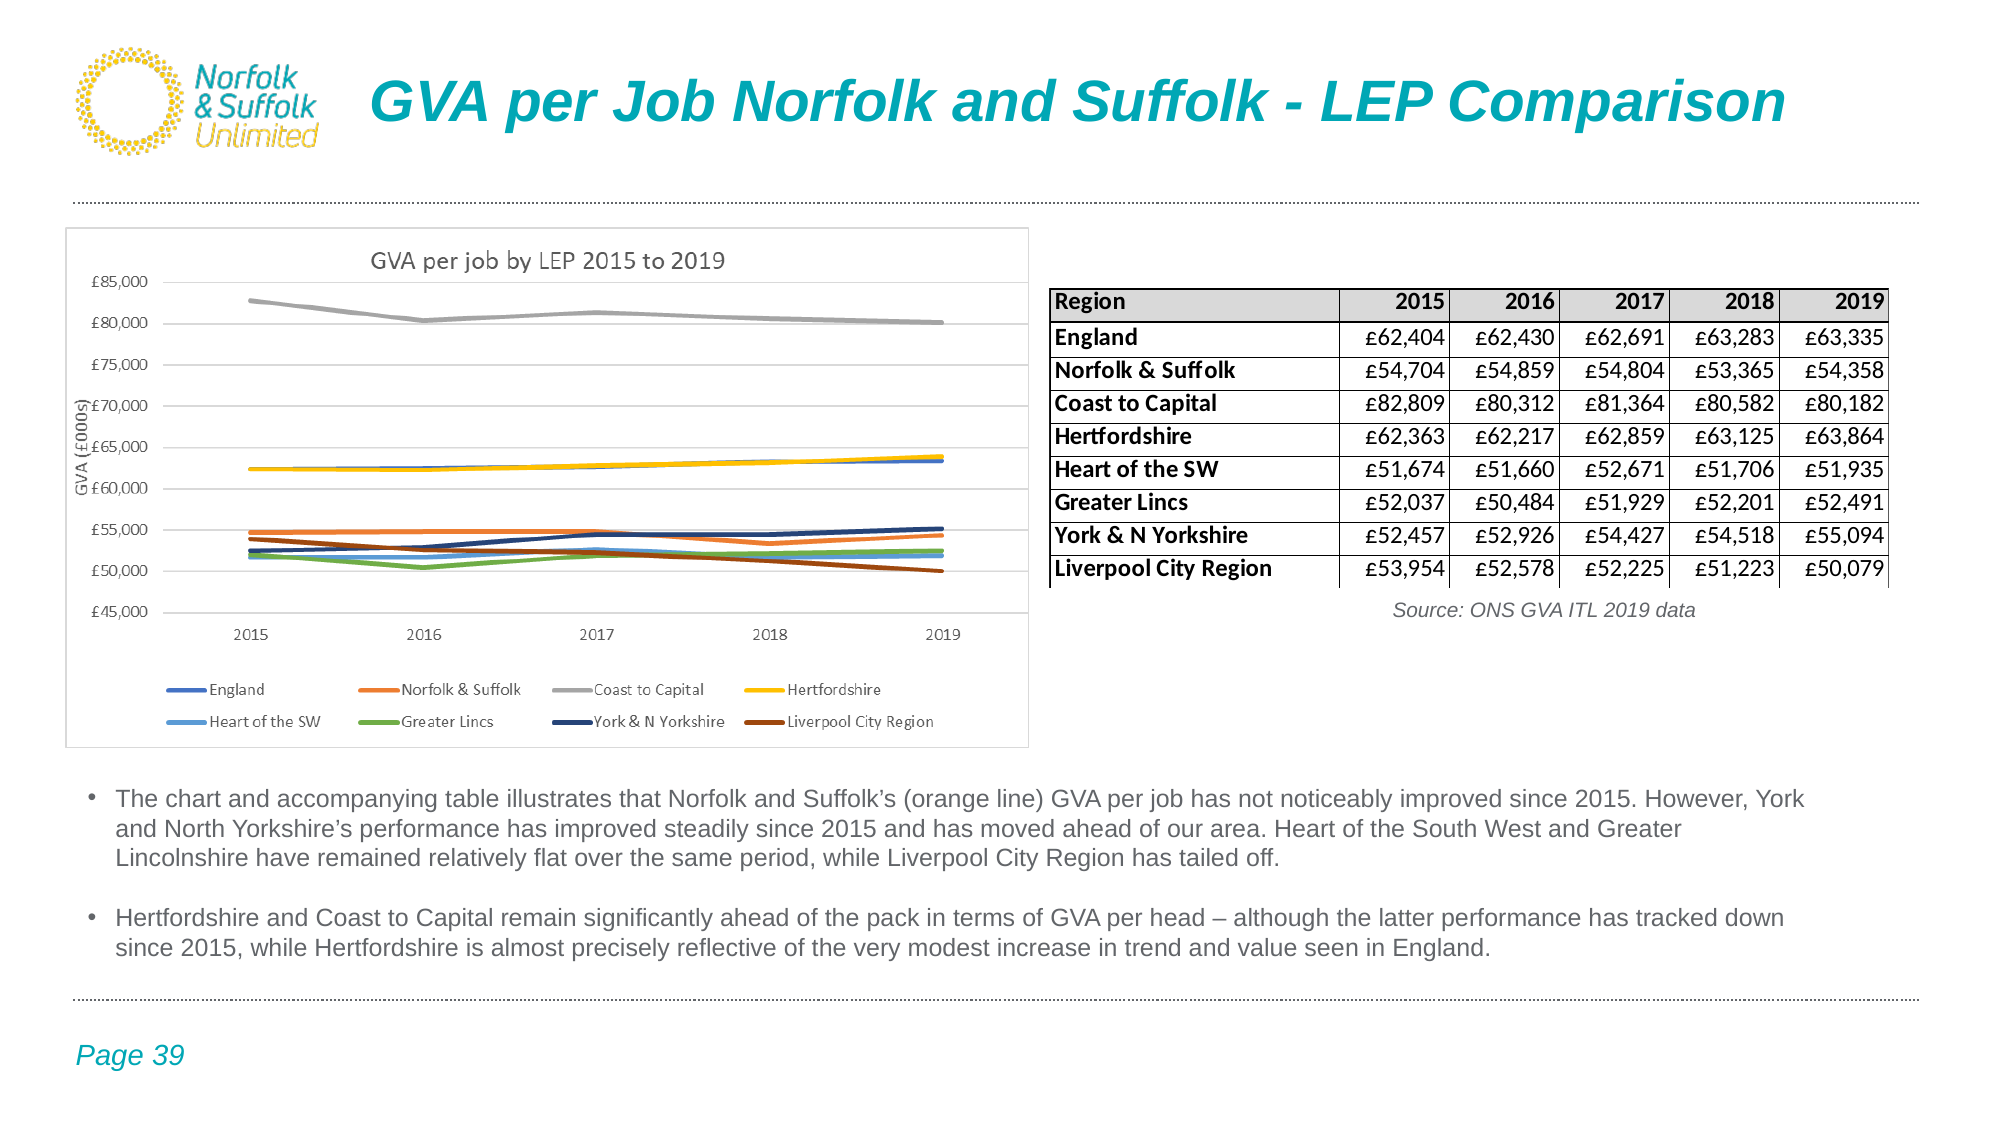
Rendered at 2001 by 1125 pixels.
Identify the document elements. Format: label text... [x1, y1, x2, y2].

text_box Source: ONS GVA ITL 2019 data [1377, 590, 1735, 630]
title GVA per Job Norfolk and Suffolk - LEP Comparison [355, 64, 1961, 175]
picture [0, 0, 1029, 748]
text_box The chart and accompanying table illustrates that Norfolk and Suffolk’s (orange line) GVA per job has not noticeably improved since 2015. However, York and North Yorkshire’s performance has improved steadily since 2015 and has moved ahead of our area. Heart of the South West and Greater Lincolnshire have remained relatively flat over the same period, while Liverpool City Region has tailed off. Hertfordshire and Coast to Capital remain significantly ahead of the pack in terms of GVA per head – although the latter performance has tracked down since 2015, while Hertfordshire is almost precisely reflective of the very modest increase in trend and value seen in England. [72, 774, 1834, 970]
picture [1049, 288, 1890, 590]
